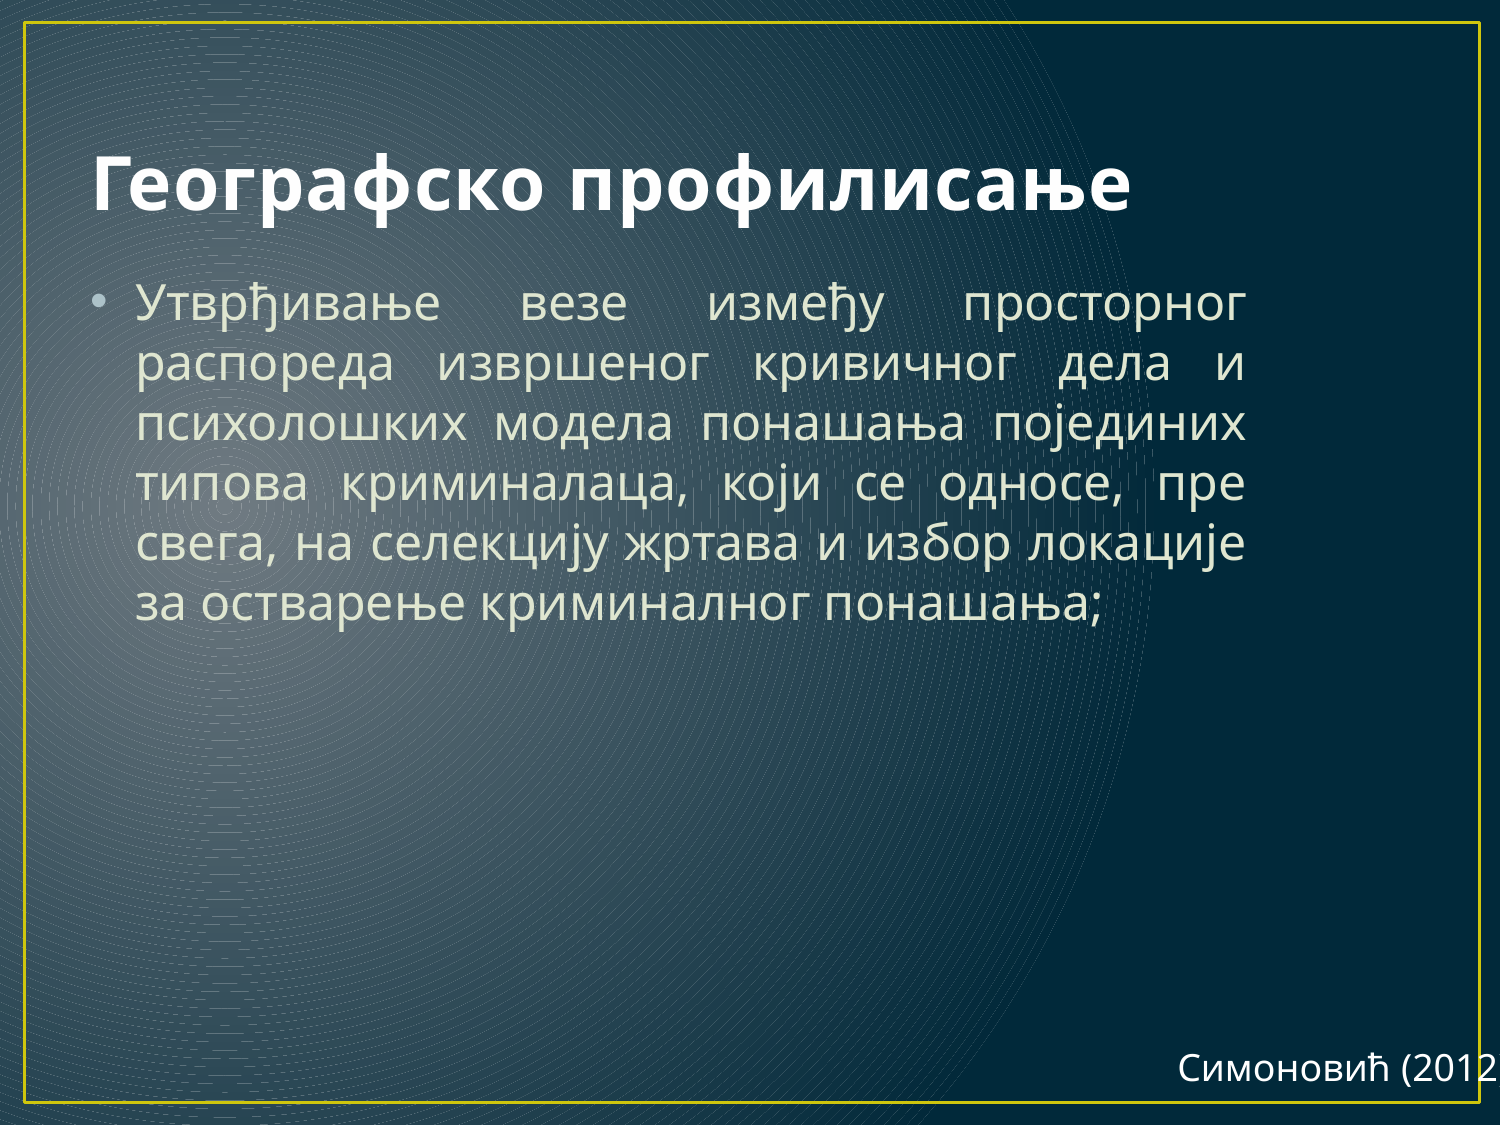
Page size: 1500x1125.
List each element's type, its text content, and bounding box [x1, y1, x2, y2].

list Утврђивање везе између просторног распореда извршеног кривичног дела и психолошких модела понашања појединих типова криминалаца, који се односе, пре свега, на селекцију жртава и избор локације за остварење криминалног понашања; [75, 262, 1263, 1005]
text_box Симоновић (2012) [1162, 1037, 1500, 1097]
title Географско профилисање [75, 45, 1425, 233]
